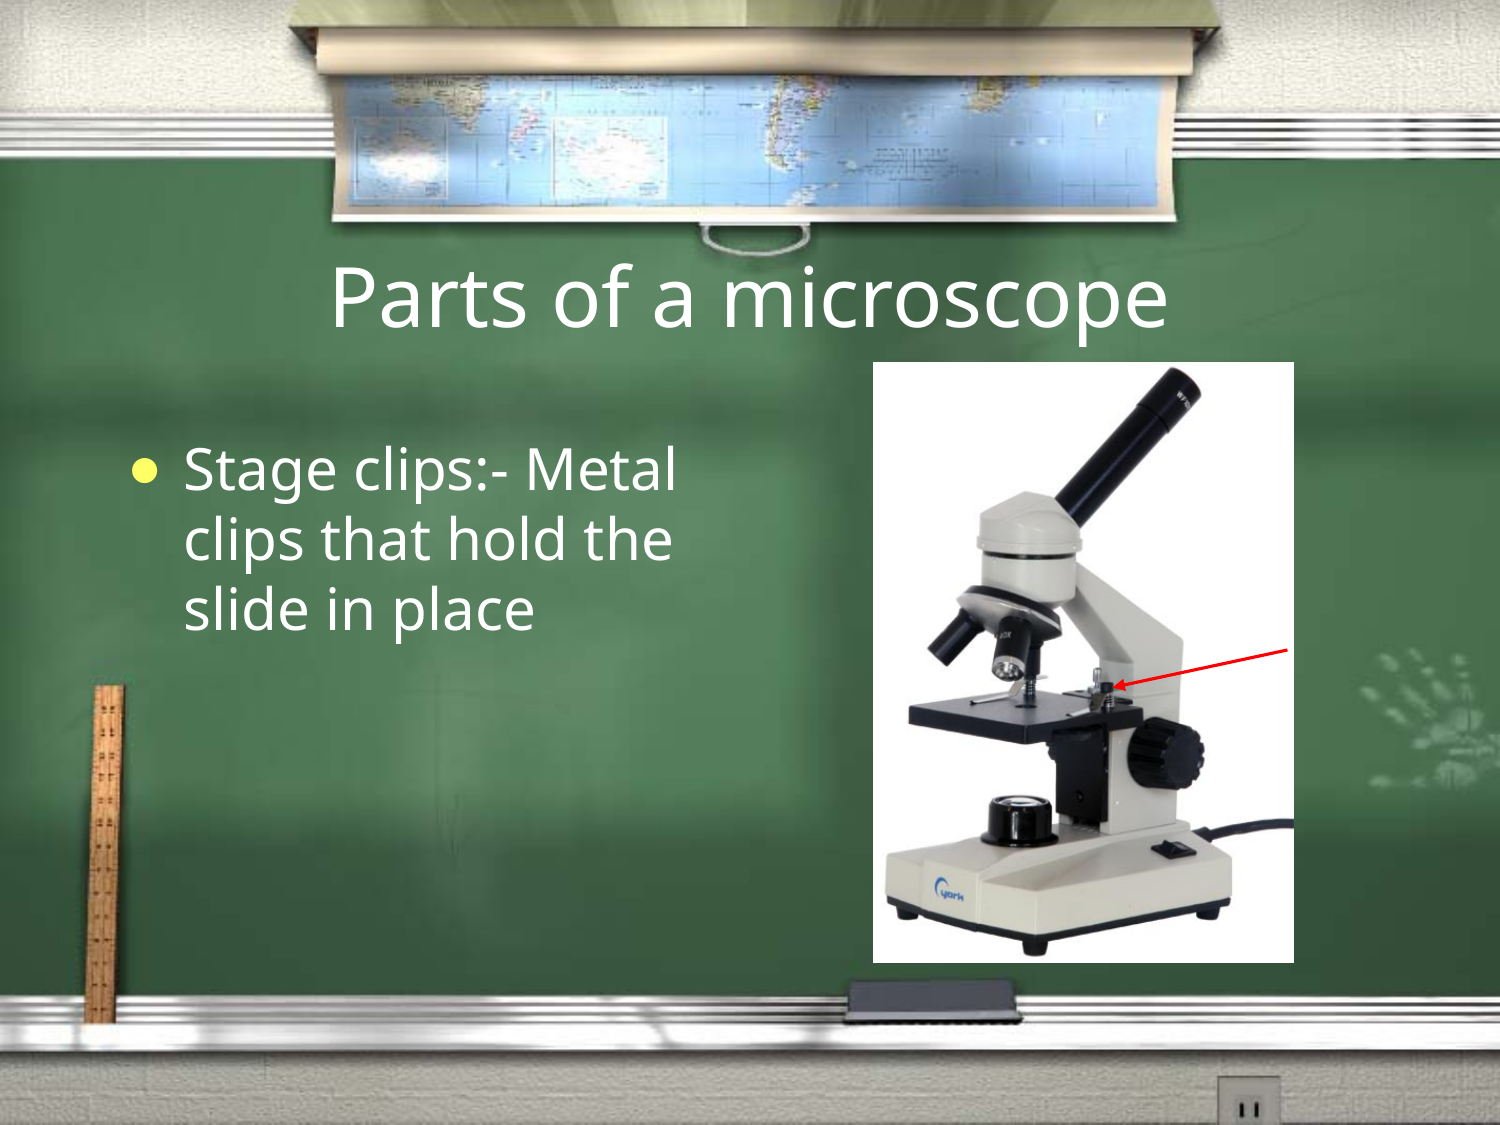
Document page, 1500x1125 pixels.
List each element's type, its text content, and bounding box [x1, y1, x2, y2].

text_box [1112, 649, 1288, 688]
picture [0, 0, 1500, 1125]
list Stage clips:- Metal clips that hold the slide in place [112, 425, 738, 1000]
title Parts of a microscope [112, 200, 1388, 388]
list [873, 362, 1294, 963]
